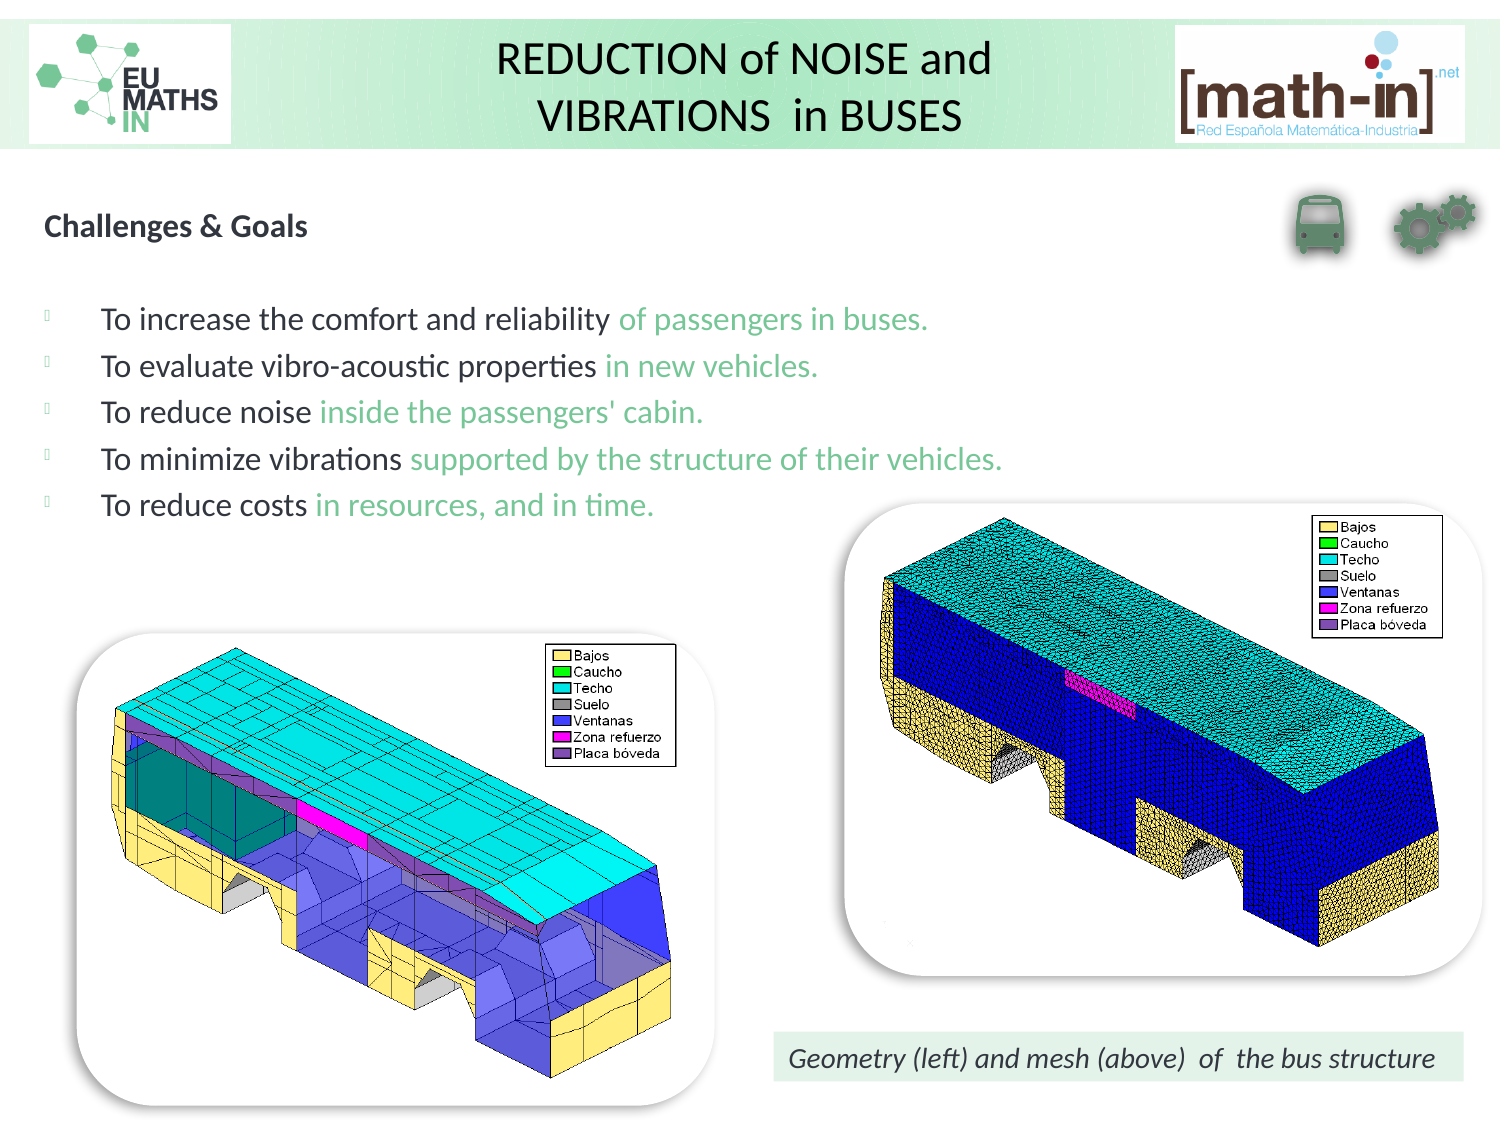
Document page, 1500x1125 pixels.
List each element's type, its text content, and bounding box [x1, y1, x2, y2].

list Challenges & Goals To increase the comfort and reliability of passengers in buses. To evaluate vibro-acoustic properties in new vehicles. To reduce noise inside the passengers' cabin. To minimize vibrations supported by the structure of their vehicles. To reduce costs in resources, and in time. [29, 196, 1424, 539]
picture [76, 633, 715, 1106]
text_box Geometry (left) and mesh (above) of the bus structure [773, 1031, 1464, 1082]
picture [1394, 193, 1476, 254]
text_box REDUCTION of NOISE and VIBRATIONS in BUSES [0, 19, 1500, 149]
picture [1181, 30, 1459, 138]
picture [844, 503, 1483, 977]
picture [29, 24, 231, 144]
picture [1295, 193, 1345, 254]
